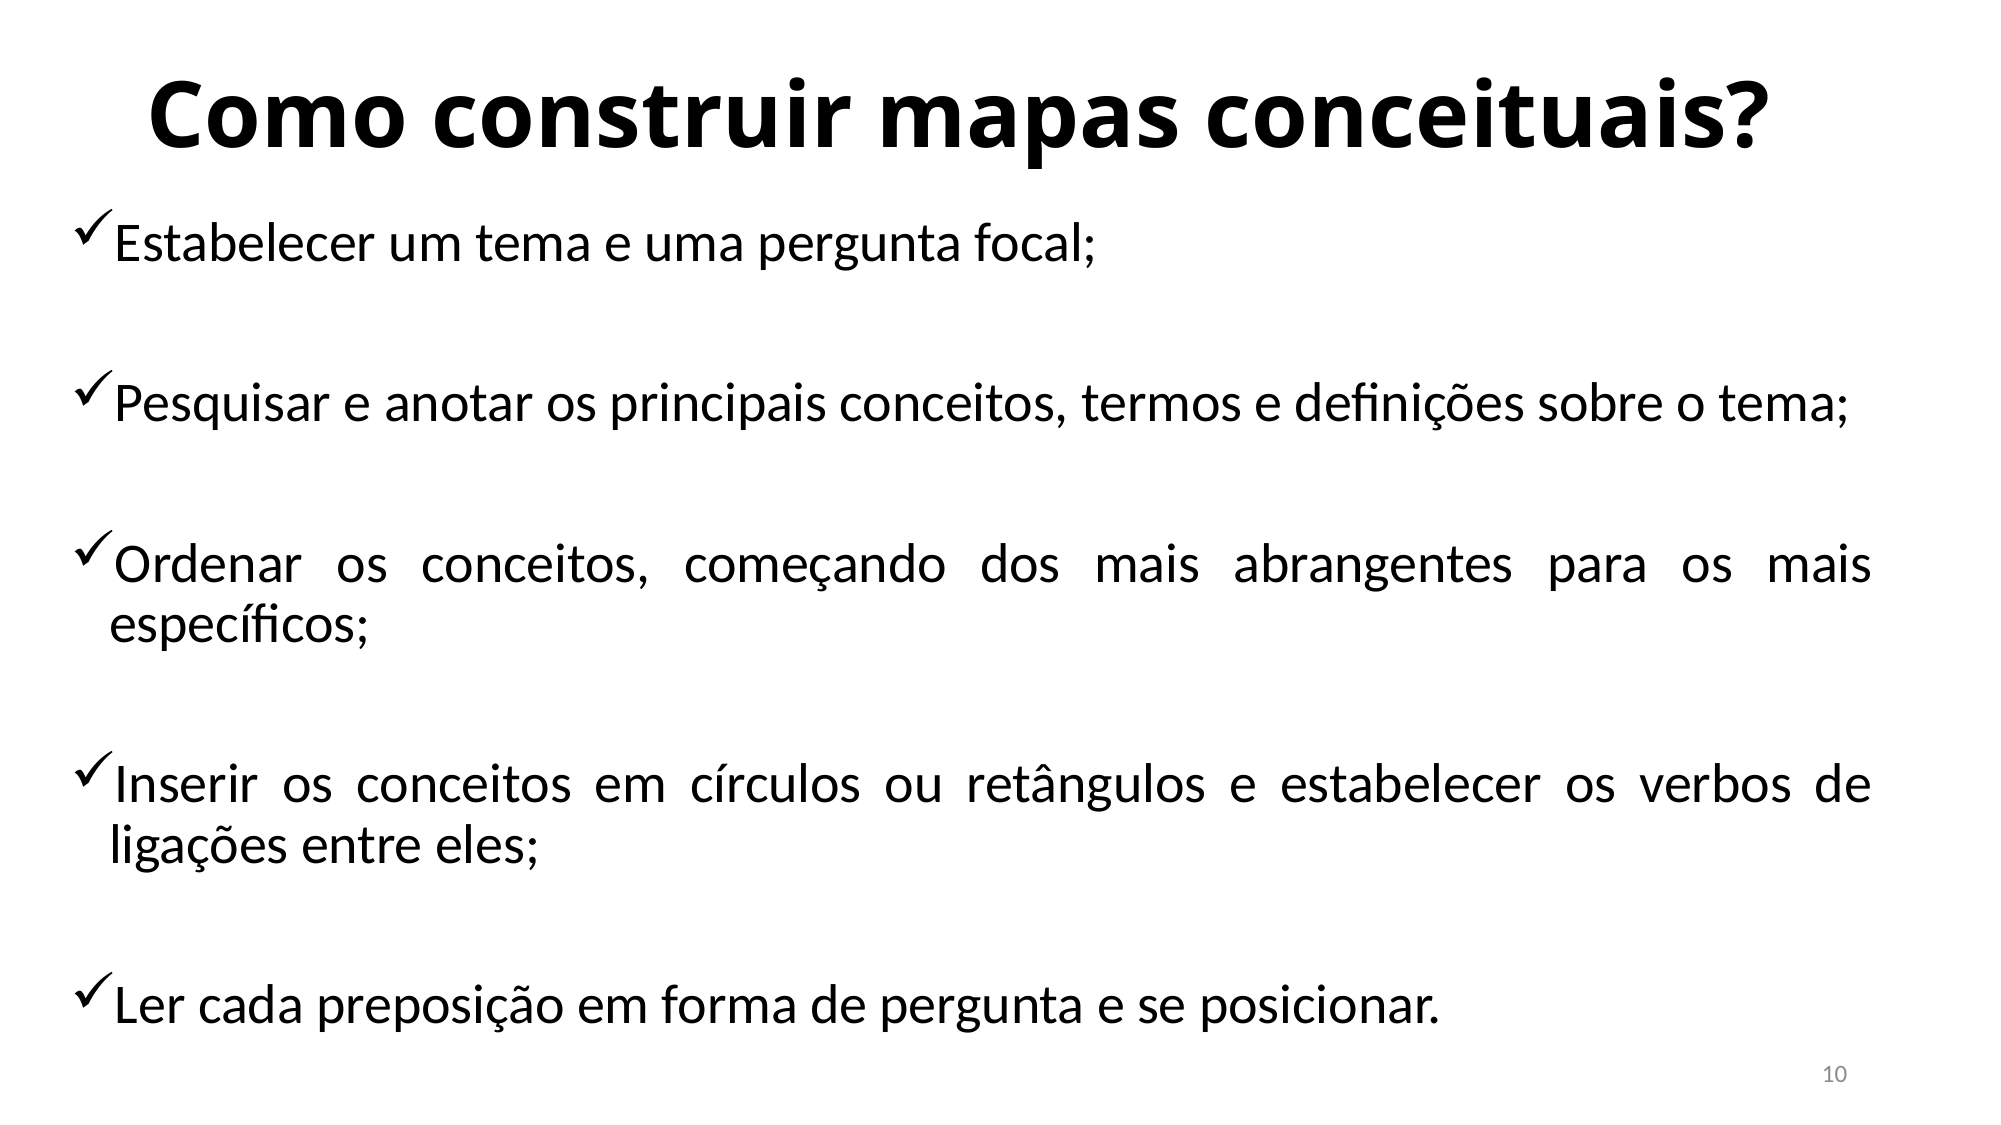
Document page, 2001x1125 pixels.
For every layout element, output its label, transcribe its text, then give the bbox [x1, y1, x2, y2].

slide_number 10 [1412, 1042, 1863, 1103]
list Estabelecer um tema e uma pergunta focal; Pesquisar e anotar os principais conceitos, termos e definições sobre o tema; Ordenar os conceitos, começando dos mais abrangentes para os mais específicos; Inserir os conceitos em círculos ou retângulos e estabelecer os verbos de ligações entre eles; Ler cada preposição em forma de pergunta e se posicionar. [55, 205, 1889, 1059]
title Como construir mapas conceituais? [55, 59, 1863, 176]
